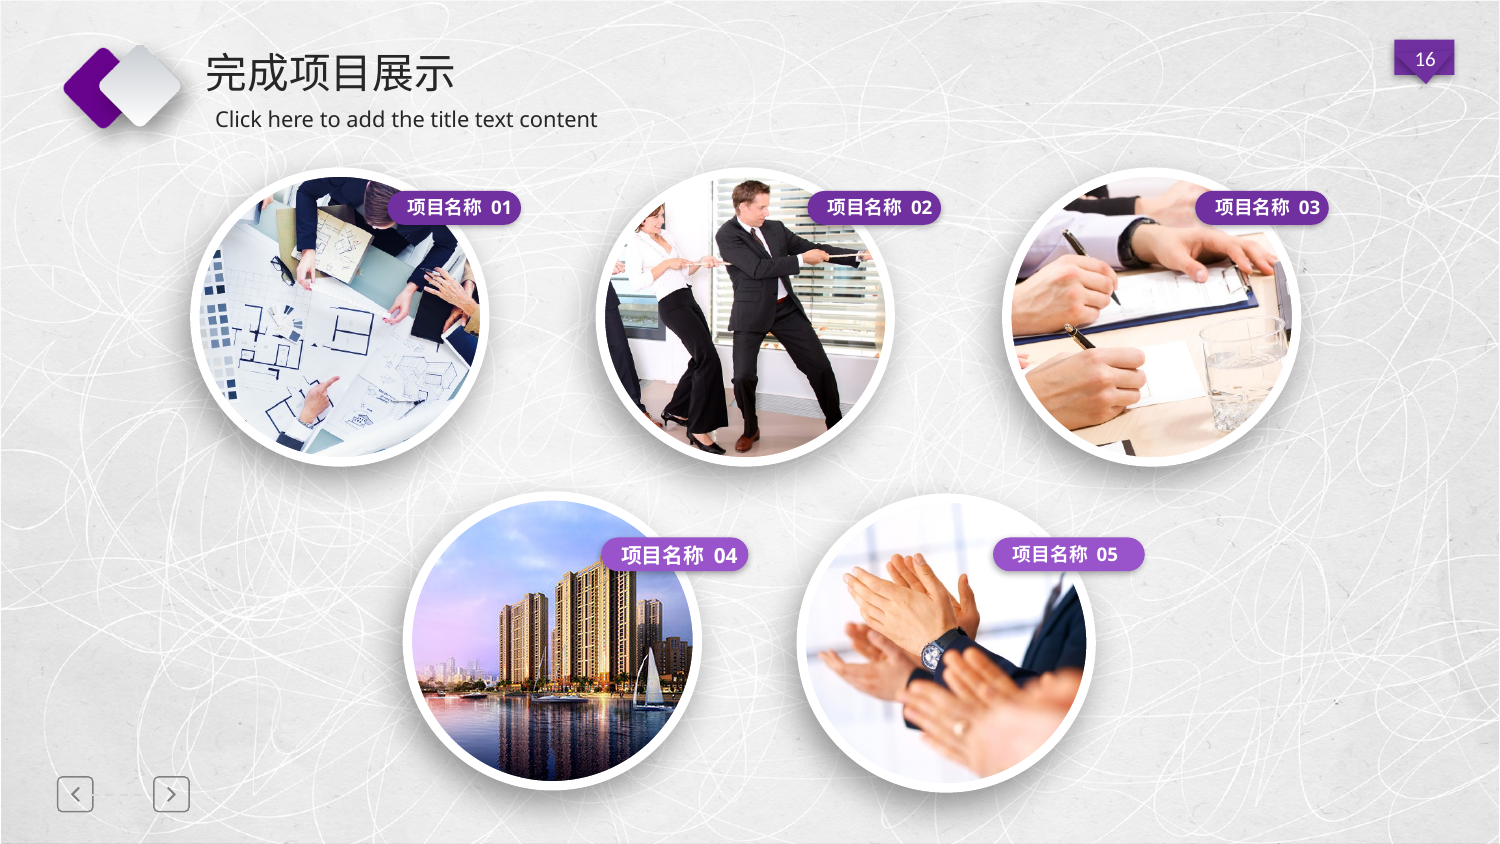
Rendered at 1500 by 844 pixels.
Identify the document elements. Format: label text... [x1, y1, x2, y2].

picture [1006, 171, 1297, 463]
text_box √ 团队提高 [1, 1, 1499, 844]
text_box 项目名称 04 [702, 536, 750, 573]
text_box 项目名称 03 [1302, 190, 1330, 226]
picture [194, 171, 485, 463]
picture [407, 495, 698, 786]
text_box 项目名称 02 [896, 190, 942, 226]
text_box 项目名称 05 [1096, 536, 1146, 573]
title 完成项目展示 [194, 41, 470, 103]
picture [600, 171, 891, 463]
picture [49, 34, 190, 151]
picture [800, 497, 1092, 789]
text_box 项目名称 01 [490, 190, 522, 226]
